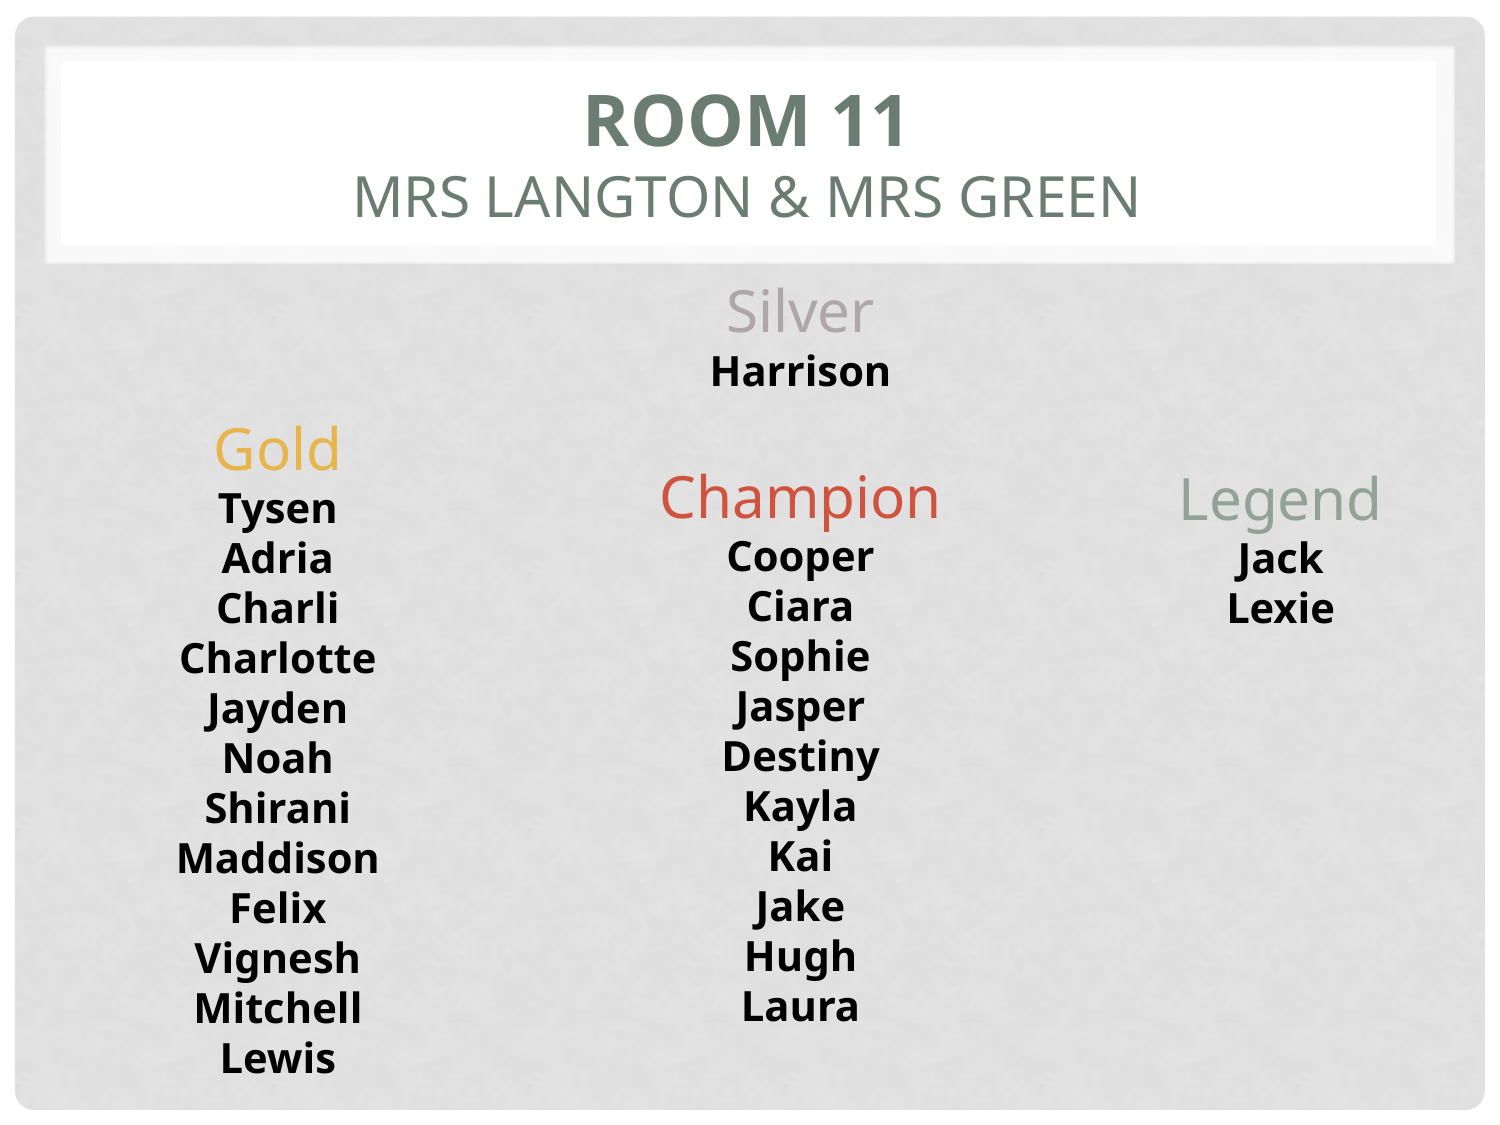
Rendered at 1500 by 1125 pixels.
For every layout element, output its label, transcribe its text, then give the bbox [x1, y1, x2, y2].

text_box Gold Tysen Adria Charli Charlotte Jayden Noah Shirani Maddison Felix Vignesh Mitchell Lewis [160, 404, 395, 1090]
text_box Champion Cooper Ciara Sophie Jasper Destiny Kayla Kai Jake Hugh Laura [644, 452, 957, 1038]
text_box Silver Harrison [694, 267, 907, 402]
text_box Legend Jack Lexie [1164, 454, 1398, 640]
title Room 11 mrs langton & mrs green [69, 66, 1425, 238]
